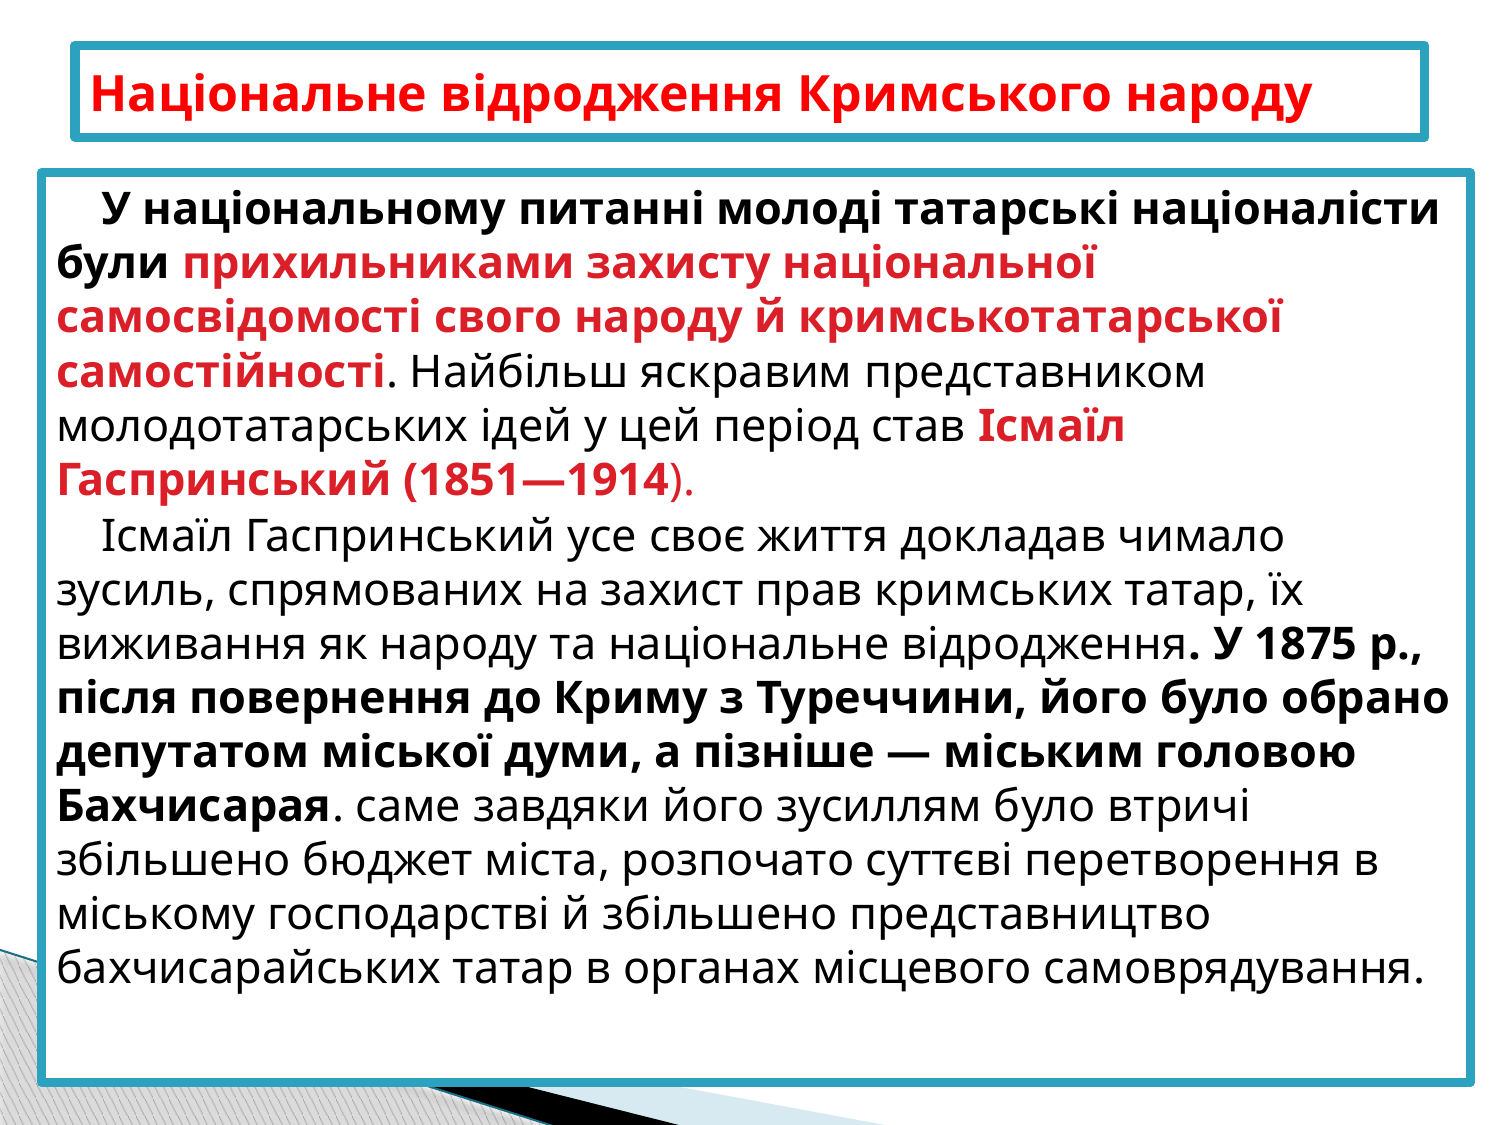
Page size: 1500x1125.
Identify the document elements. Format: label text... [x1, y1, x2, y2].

title Національне відродження Кримського народу [70, 41, 1429, 142]
list У національному питанні молоді татарські націоналісти були прихильниками захисту національної самосвідомості свого народу й кримськотатарської самостійності. Найбільш яскравим представником молодотатарських ідей у цей період став Ісмаїл Гаспринський (1851—1914). Ісмаїл Гаспринський усе своє життя докладав чимало зусиль, спрямованих на захист прав кримських татар, їх виживання як народу та національне відродження. У 1875 р., після повернення до Криму з Туреччини, його було обрано депутатом міської думи, а пізніше — міським головою Бахчисарая. саме завдяки його зусиллям було втричі збільшено бюджет міста, розпочато суттєві перетворення в міському господарстві й збільшено представництво бахчисарайських татар в органах місцевого самоврядування. [37, 168, 1475, 1087]
